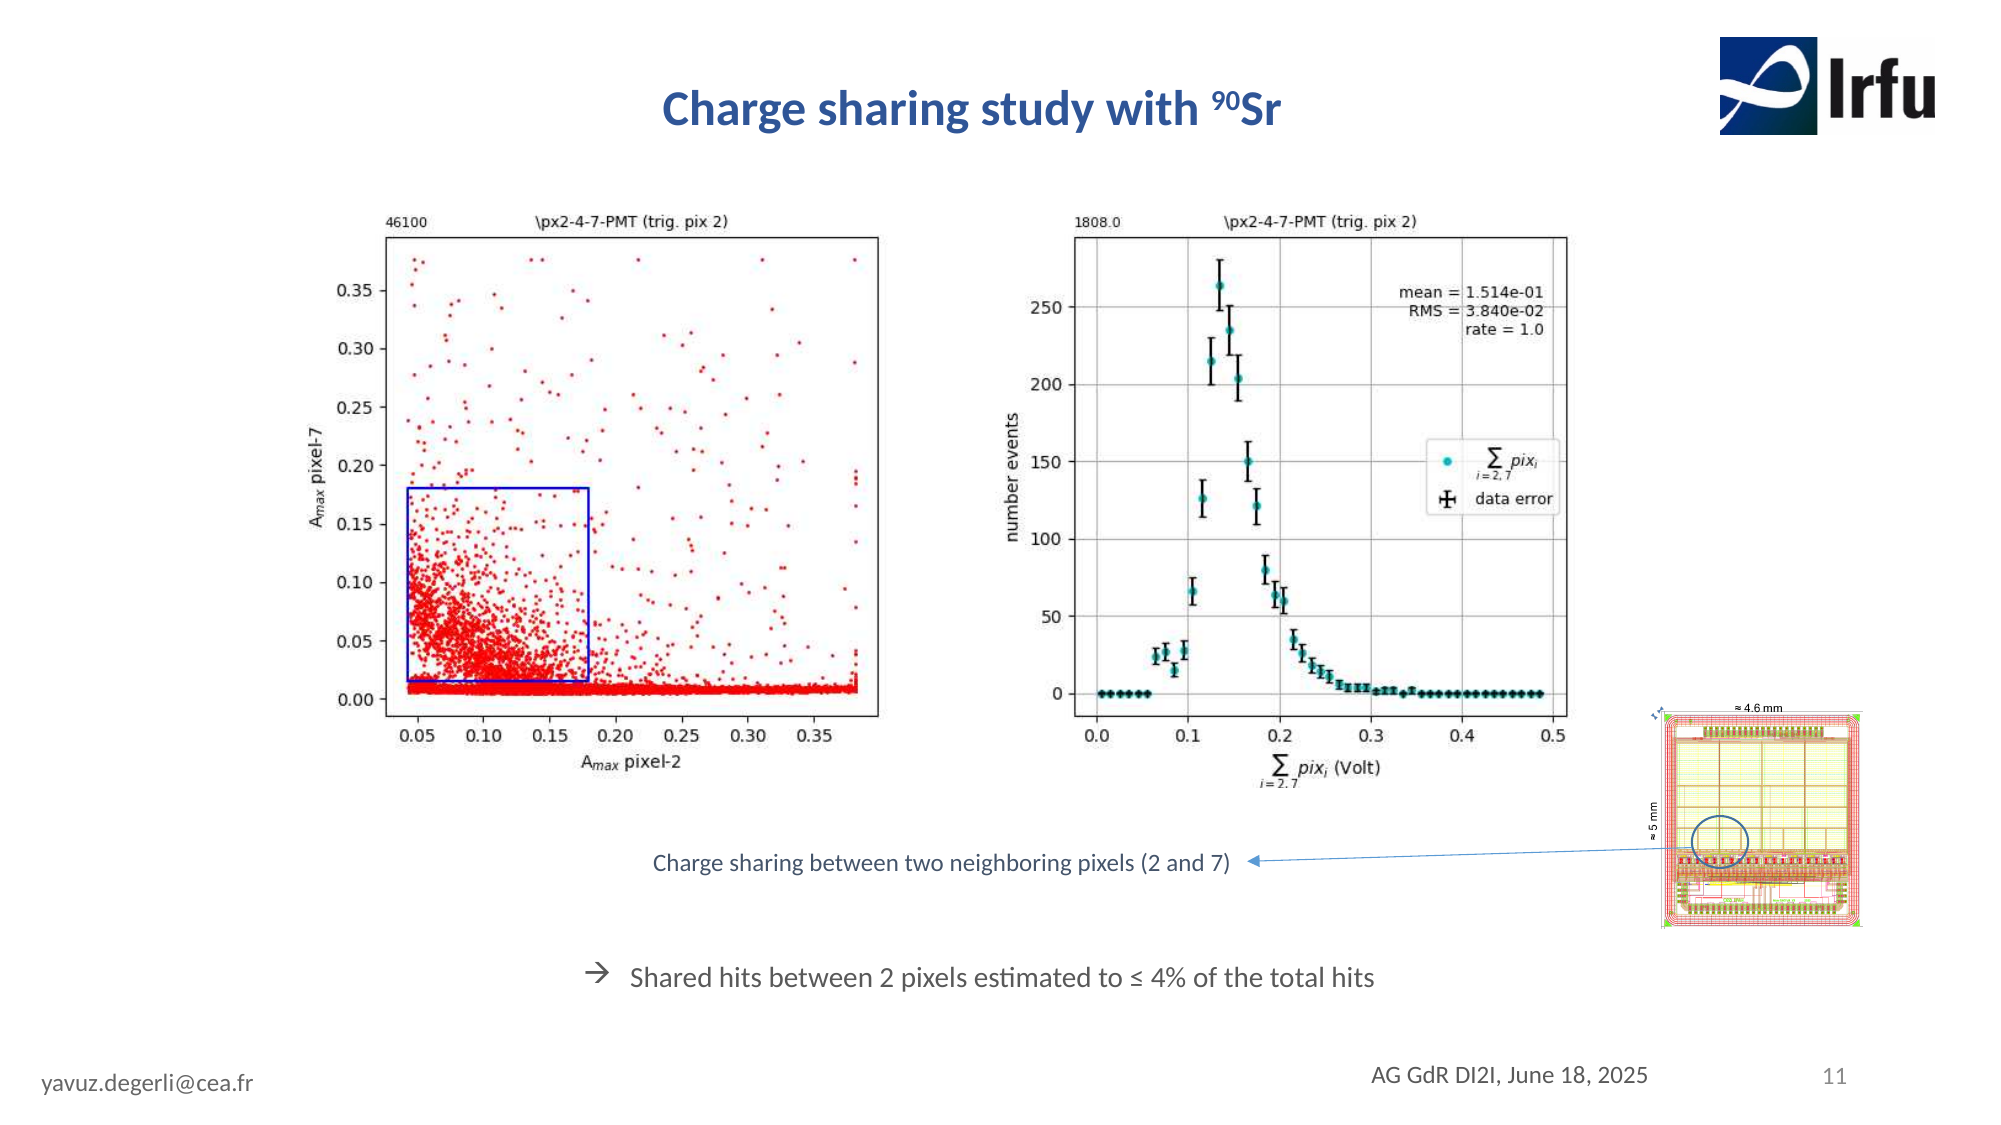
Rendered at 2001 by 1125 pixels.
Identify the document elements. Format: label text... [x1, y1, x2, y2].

slide_number 11 [1412, 1044, 1863, 1105]
text_box Charge sharing between two neighboring pixels (2 and 7) [638, 838, 1248, 884]
text_box Charge sharing study with 90Sr [647, 67, 1297, 143]
picture [1720, 37, 1935, 135]
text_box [1251, 847, 1692, 862]
text_box Shared hits between 2 pixels estimated to ≤ 4% of the total hits [568, 951, 1432, 1002]
picture [1642, 697, 1863, 929]
picture [286, 194, 1606, 788]
